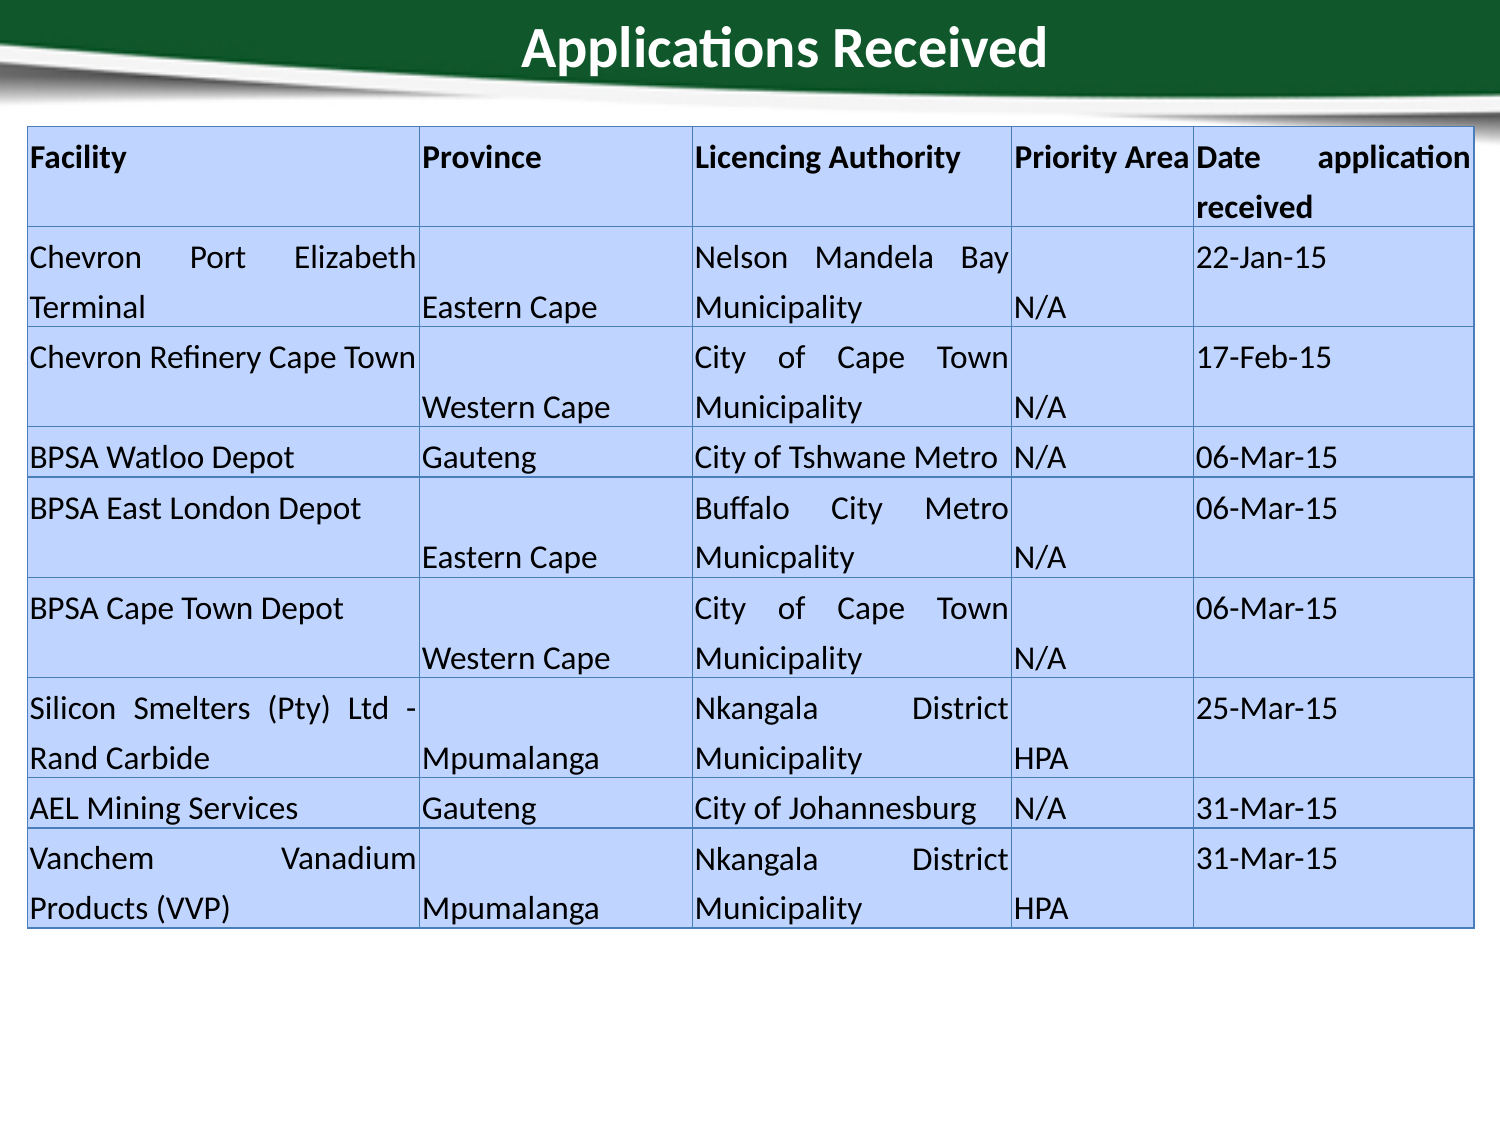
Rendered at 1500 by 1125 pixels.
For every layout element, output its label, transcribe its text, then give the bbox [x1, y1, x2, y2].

table_cell 06-Mar-15 [1194, 427, 1473, 476]
table_cell Nkangala District Municipality [693, 678, 1011, 777]
table_cell 22-Jan-15 [1194, 227, 1473, 326]
table_cell Chevron Port Elizabeth Terminal [28, 227, 419, 326]
table_cell BPSA Cape Town Depot [28, 578, 419, 677]
table_cell City of Johannesburg [693, 778, 1011, 827]
table_cell 25-Mar-15 [1194, 678, 1473, 777]
table_cell Eastern Cape [420, 227, 692, 326]
table_header Facility [28, 127, 419, 226]
table_cell Western Cape [420, 327, 692, 426]
table_cell Western Cape [420, 578, 692, 677]
table_cell Mpumalanga [420, 678, 692, 777]
table_cell Vanchem Vanadium Products (VVP) [28, 829, 419, 927]
table_cell City of Tshwane Metro [693, 427, 1011, 476]
table_cell City of Cape Town Municipality [693, 327, 1011, 426]
table_cell 06-Mar-15 [1194, 478, 1473, 577]
table_cell N/A [1012, 427, 1193, 476]
table_cell Eastern Cape [420, 478, 692, 577]
table_header Province [420, 127, 692, 226]
table_header Licencing Authority [693, 127, 1011, 226]
table_cell N/A [1012, 478, 1193, 577]
table_cell AEL Mining Services [28, 778, 419, 827]
table_cell HPA [1012, 829, 1193, 927]
table_cell Chevron Refinery Cape Town [28, 327, 419, 426]
table_cell BPSA East London Depot [28, 478, 419, 577]
table_cell 31-Mar-15 [1194, 829, 1473, 927]
table_cell Nkangala District Municipality [693, 829, 1011, 927]
table_cell City of Cape Town Municipality [693, 578, 1011, 677]
table_header Priority Area [1012, 127, 1193, 226]
table_cell BPSA Watloo Depot [28, 427, 419, 476]
table_cell Mpumalanga [420, 829, 692, 927]
table_cell Silicon Smelters (Pty) Ltd - Rand Carbide [28, 678, 419, 777]
table_cell Buffalo City Metro Municpality [693, 478, 1011, 577]
table_cell N/A [1012, 778, 1193, 827]
table_cell 17-Feb-15 [1194, 327, 1473, 426]
table_cell N/A [1012, 327, 1193, 426]
table_cell HPA [1012, 678, 1193, 777]
picture [0, 0, 1500, 1125]
table_cell 06-Mar-15 [1194, 578, 1473, 677]
table_cell Gauteng [420, 427, 692, 476]
table_header Date application received [1194, 127, 1473, 226]
table_cell N/A [1012, 578, 1193, 677]
table_cell Nelson Mandela Bay Municipality [693, 227, 1011, 326]
table_cell N/A [1012, 227, 1193, 326]
title Applications Received [145, 0, 1425, 126]
table_cell 31-Mar-15 [1194, 778, 1473, 827]
table_cell Gauteng [420, 778, 692, 827]
